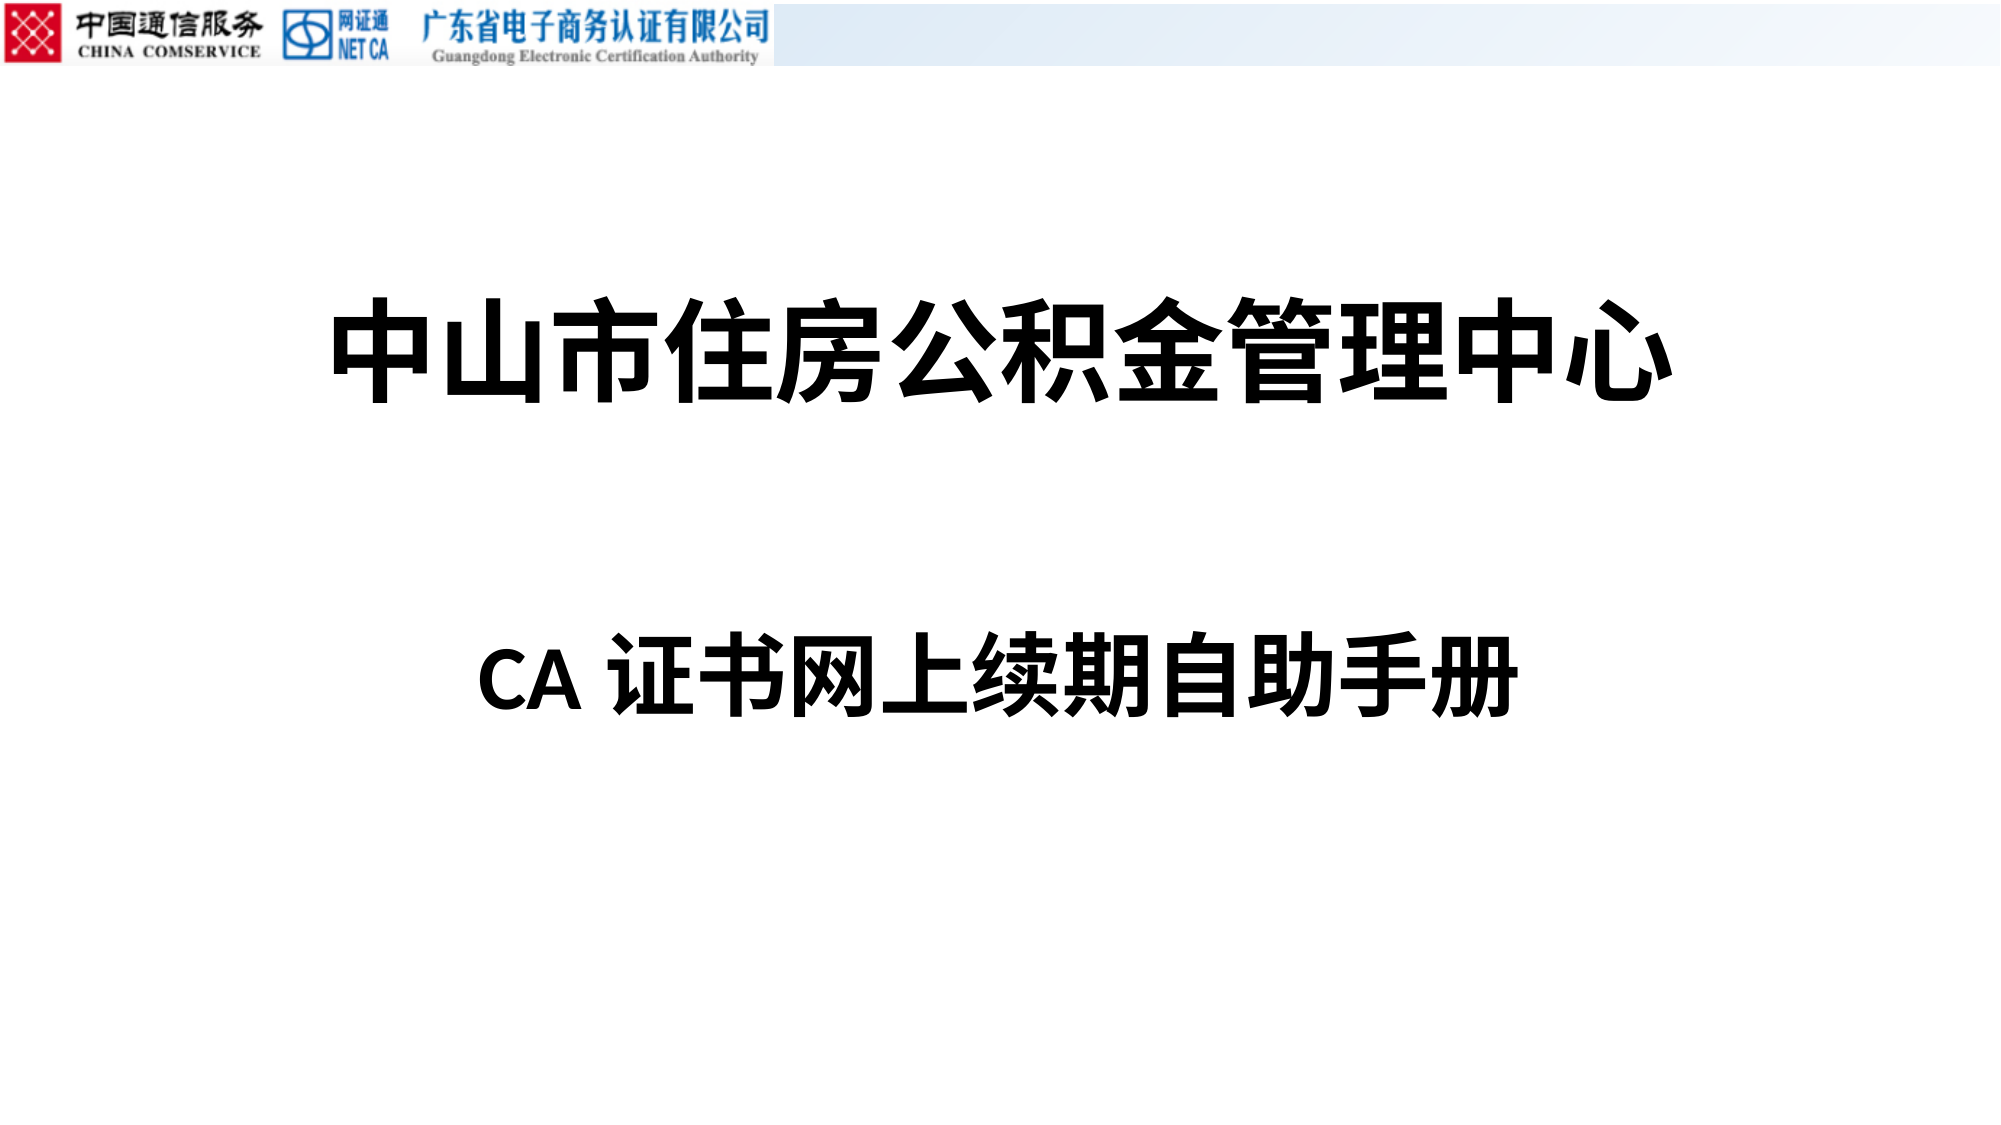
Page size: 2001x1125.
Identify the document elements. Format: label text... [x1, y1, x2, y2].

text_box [0, 0, 2000, 66]
title 中山市住房公积金管理中心 [249, 161, 1750, 426]
subtitle CA证书网上续期自助手册 [249, 521, 1750, 793]
